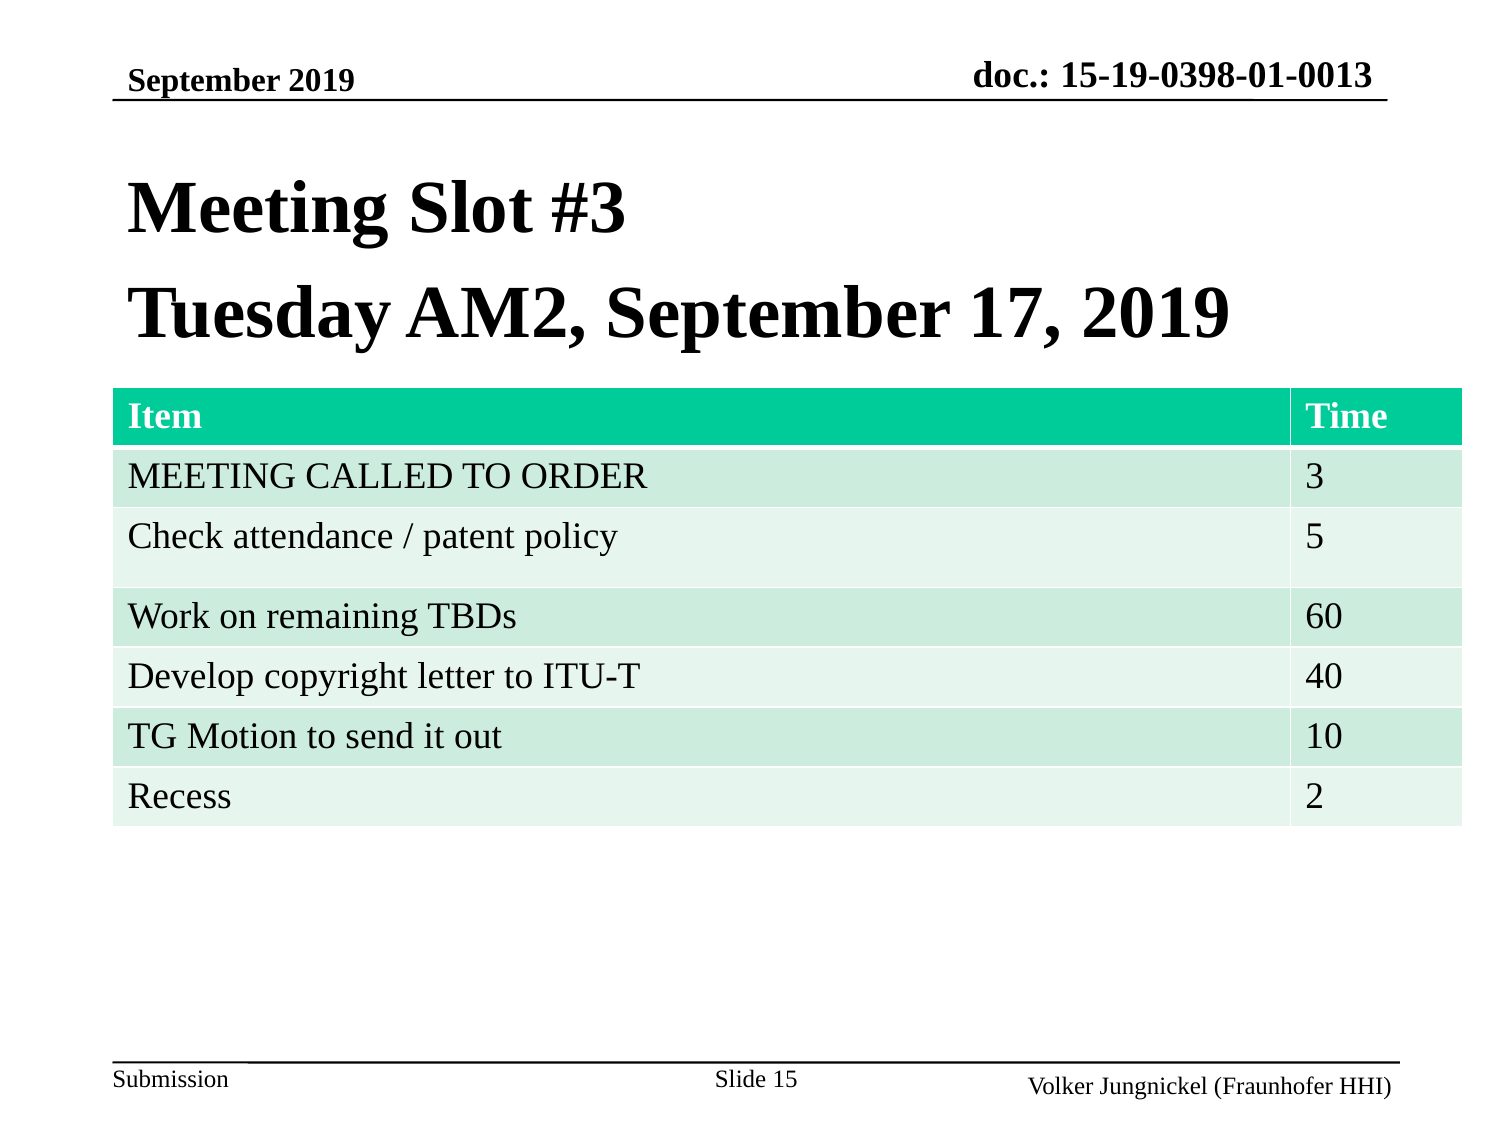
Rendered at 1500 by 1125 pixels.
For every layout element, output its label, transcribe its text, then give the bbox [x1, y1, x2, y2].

table_header Item [113, 388, 1290, 445]
table_cell 10 [1291, 708, 1462, 766]
table_cell TG Motion to send it out [113, 708, 1290, 766]
table_cell 5 [1291, 508, 1462, 587]
slide_number Slide 15 [711, 1061, 801, 1093]
table_cell 2 [1291, 768, 1462, 826]
text_box Meeting Slot #3 Tuesday AM2, September 17, 2019 [112, 149, 1388, 387]
table_header Time [1291, 388, 1462, 445]
table_cell 60 [1291, 588, 1462, 646]
table_cell 3 [1291, 450, 1462, 507]
text_box September 2019 [112, 50, 425, 147]
footer Volker Jungnickel (Fraunhofer HHI) [1012, 1062, 1439, 1100]
table_cell MEETING CALLED TO ORDER [113, 450, 1290, 507]
table_cell Check attendance / patent policy [113, 508, 1290, 587]
table_cell Work on remaining TBDs [113, 588, 1290, 646]
table_cell Develop copyright letter to ITU-T [113, 648, 1290, 706]
table_cell Recess [113, 768, 1290, 826]
table_cell 40 [1291, 648, 1462, 706]
